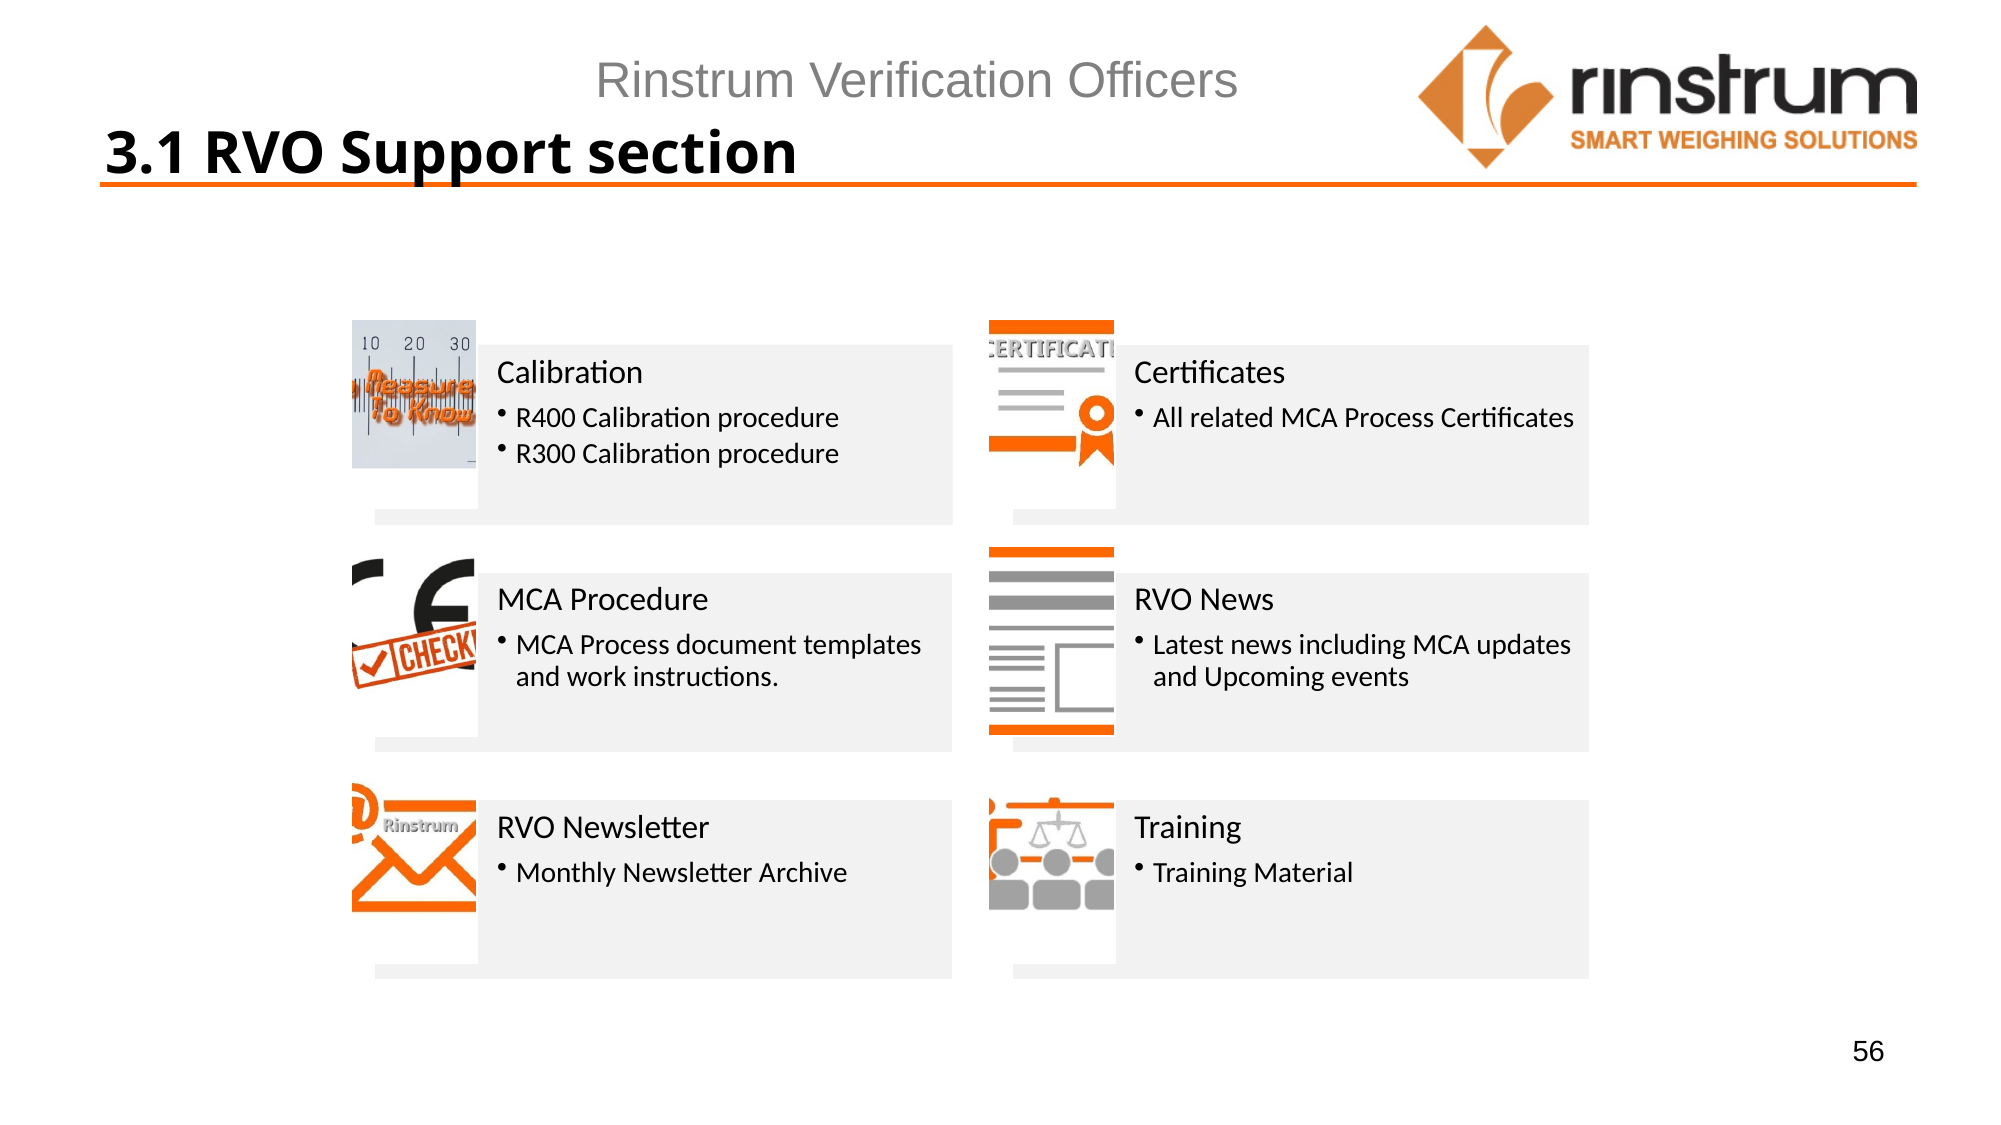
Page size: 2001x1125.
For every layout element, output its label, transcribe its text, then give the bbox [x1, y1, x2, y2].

text_box Rinstrum Verification Officers [42, 25, 1792, 130]
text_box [350, 285, 1591, 1014]
text_box 3.1 RVO Support section [90, 130, 1390, 202]
picture [1418, 25, 1917, 169]
